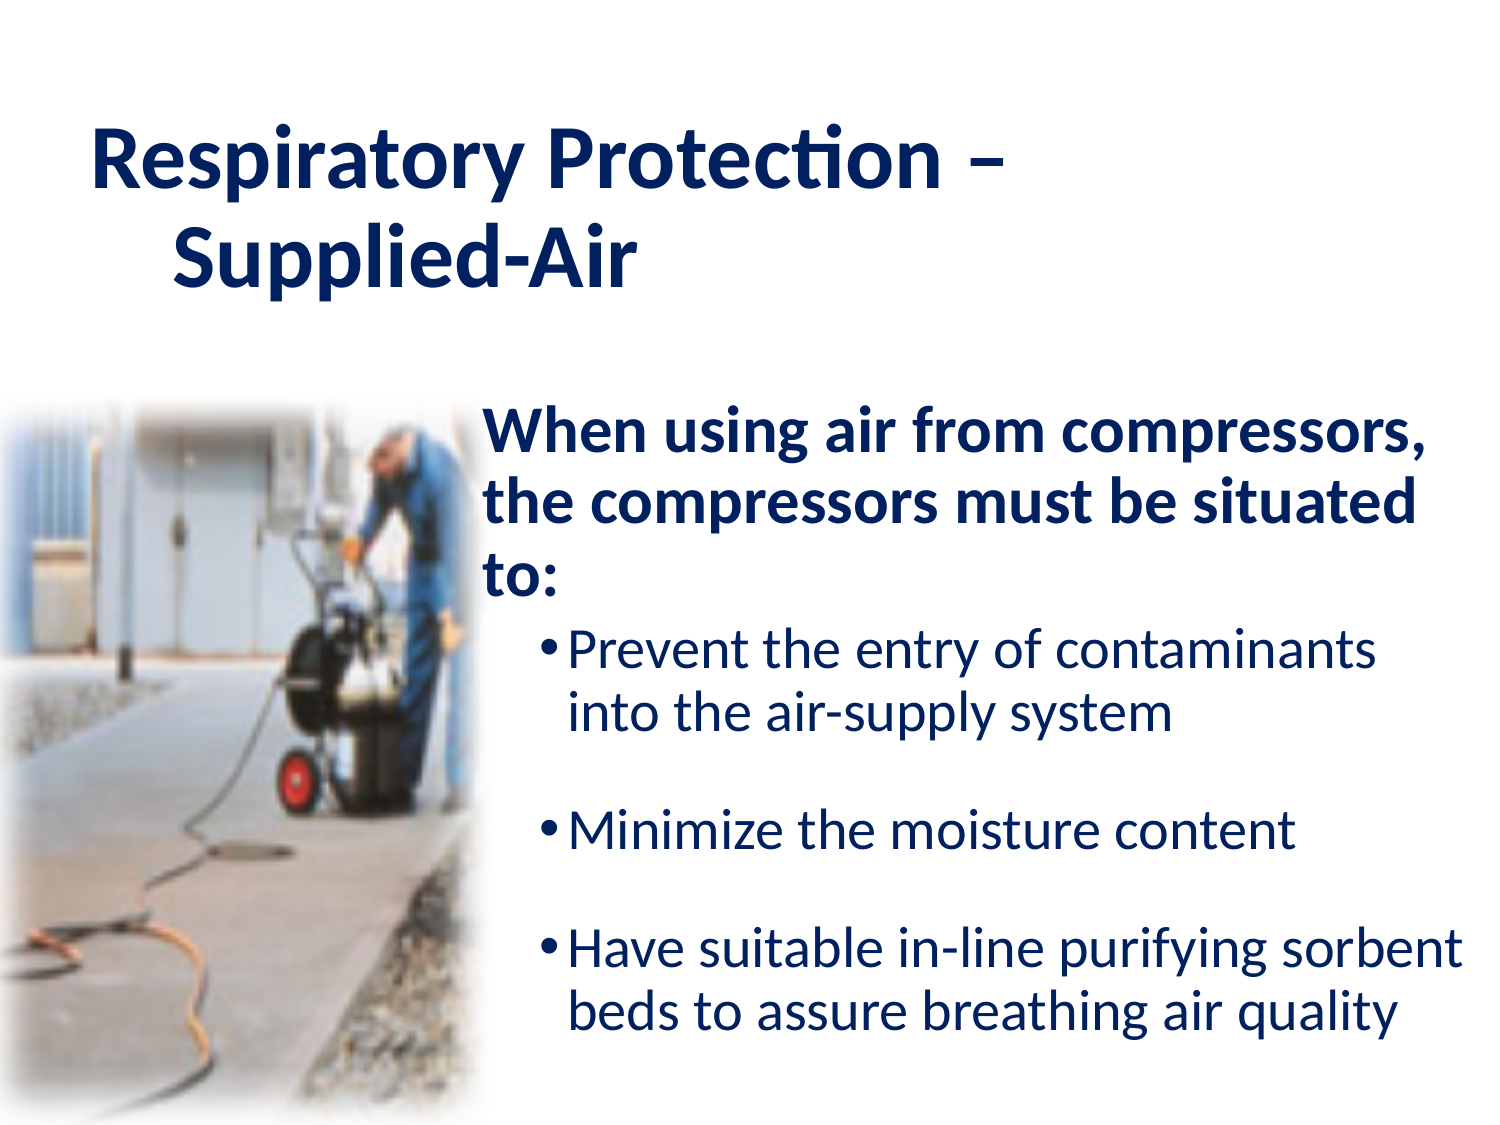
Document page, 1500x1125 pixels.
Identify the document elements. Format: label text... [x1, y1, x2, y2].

list When using air from compressors, the compressors must be situated to: Prevent the entry of contaminants into the air-supply system Minimize the moisture content Have suitable in-line purifying sorbent beds to assure breathing air quality [467, 386, 1494, 1125]
title Respiratory Protection – Supplied-Air [75, 99, 1369, 317]
picture [0, 390, 495, 1125]
